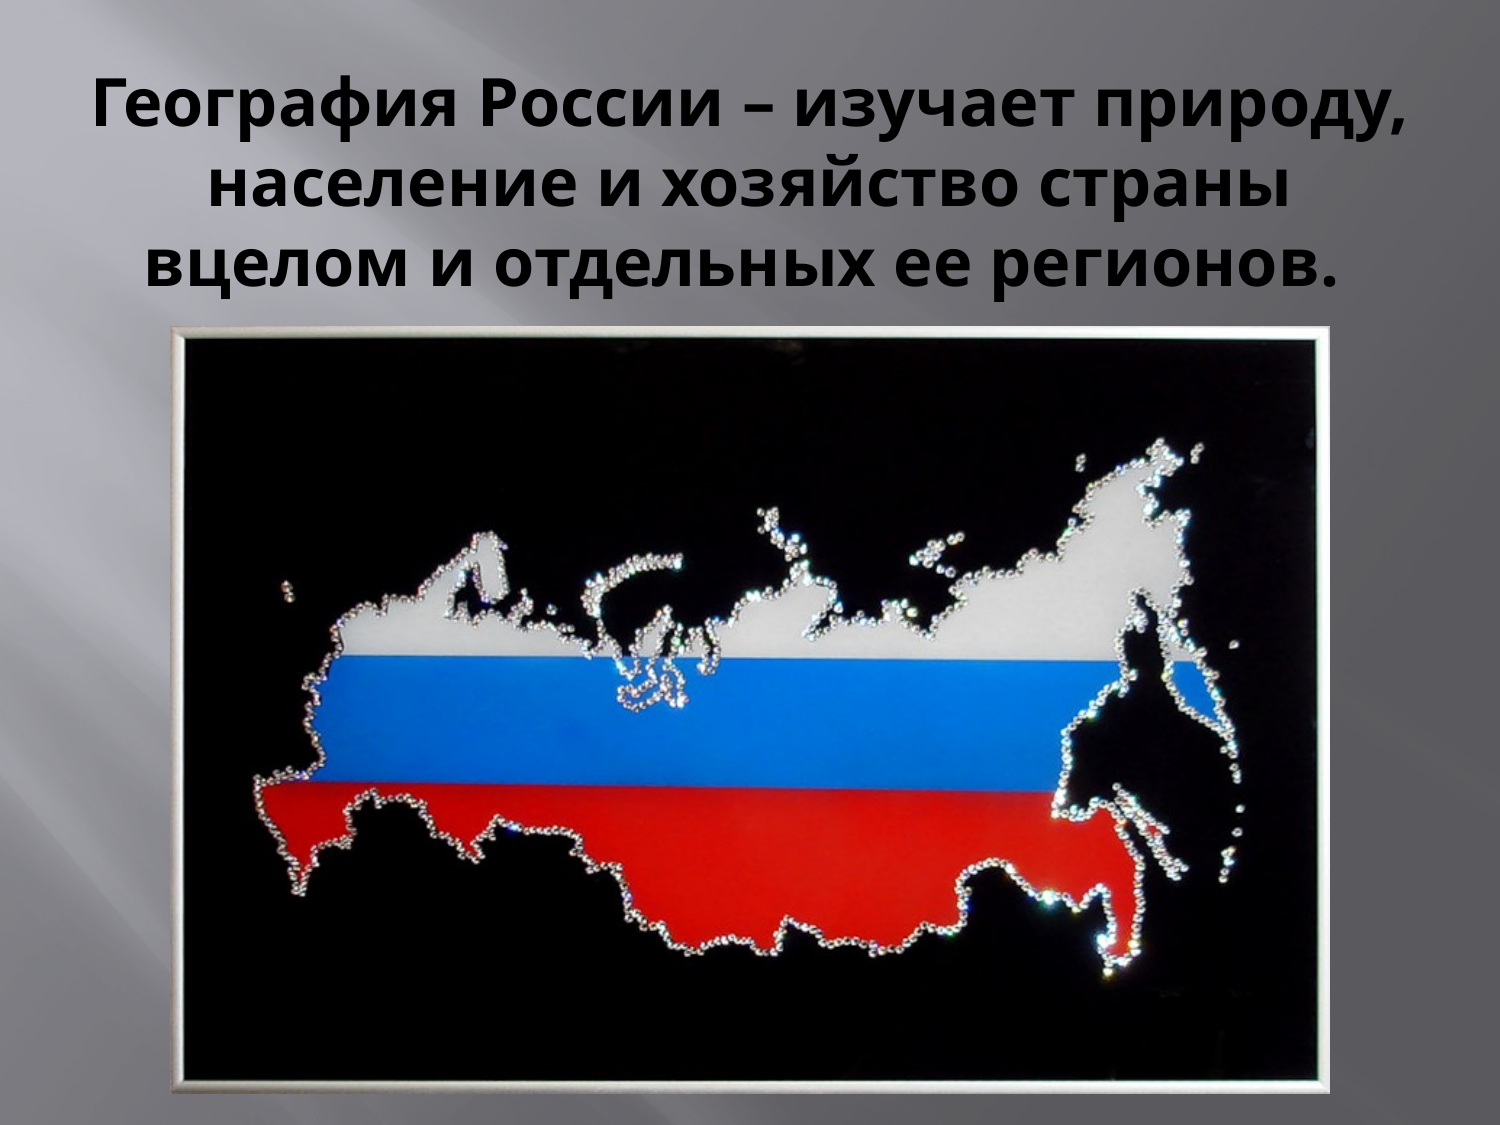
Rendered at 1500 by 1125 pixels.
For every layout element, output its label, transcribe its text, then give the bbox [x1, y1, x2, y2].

title География России – изучает природу, население и хозяйство страны вцелом и отдельных ее регионов. [75, 45, 1425, 315]
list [170, 326, 1330, 1095]
